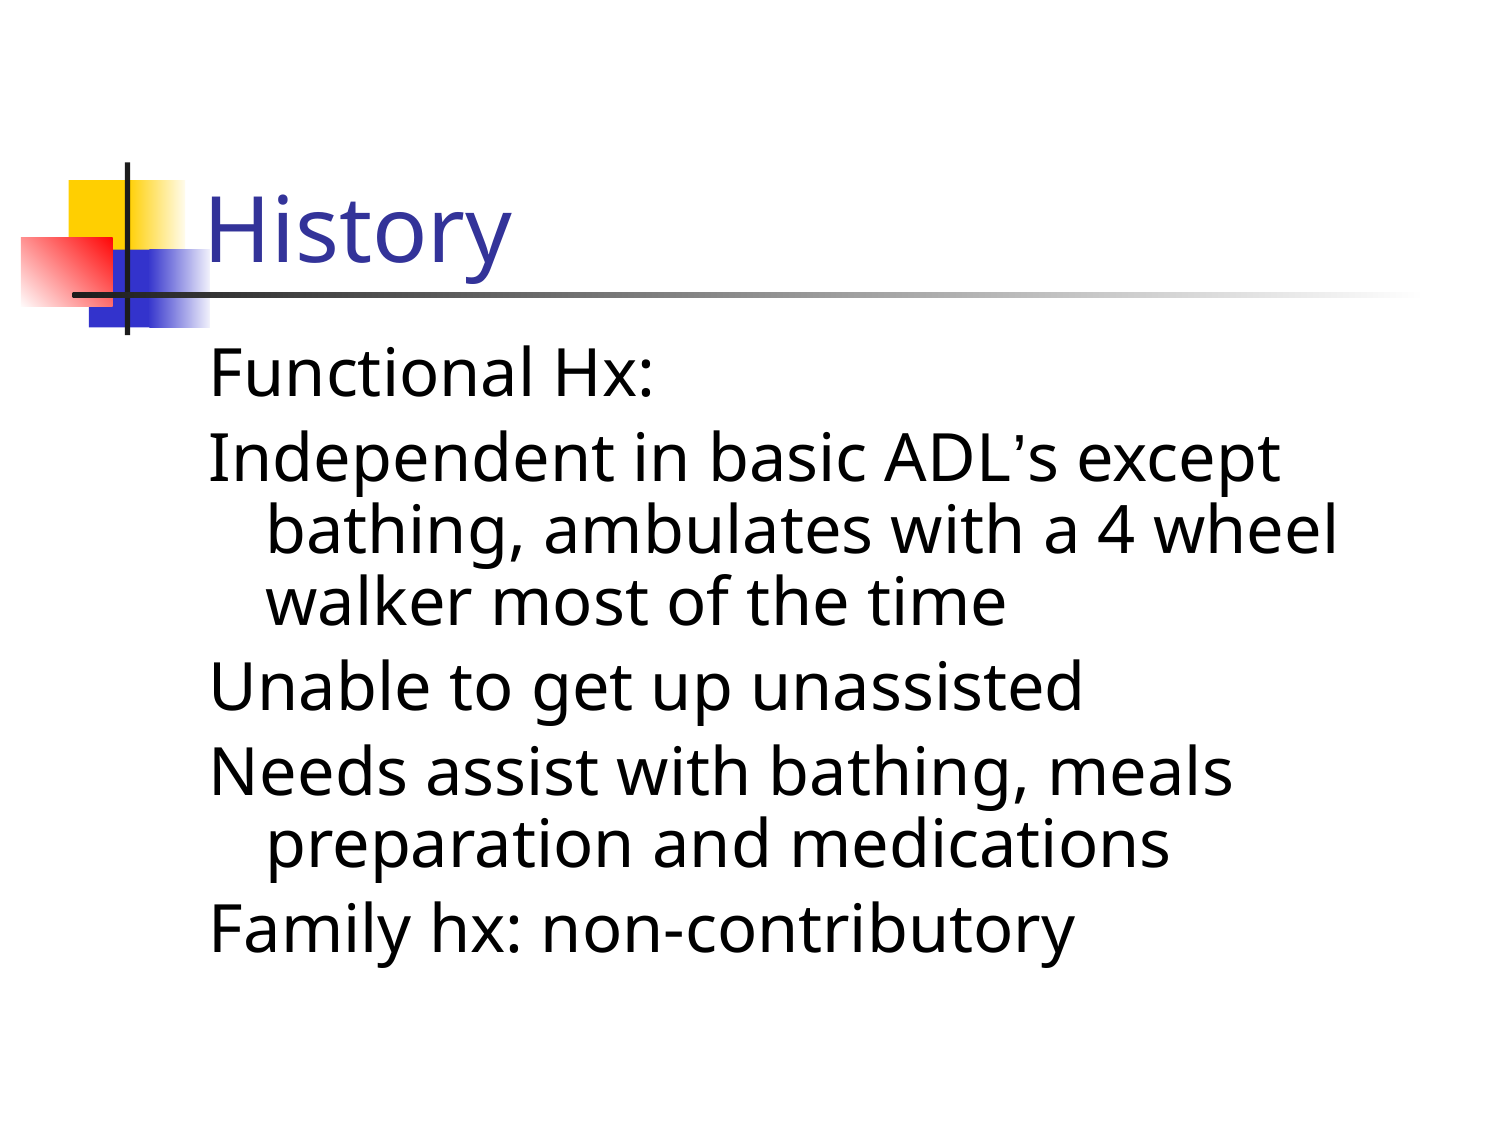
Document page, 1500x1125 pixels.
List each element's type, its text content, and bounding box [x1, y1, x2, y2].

list Functional Hx: Independent in basic ADL’s except bathing, ambulates with a 4 wheel walker most of the time Unable to get up unassisted Needs assist with bathing, meals preparation and medications Family hx: non-contributory [193, 331, 1469, 1006]
title History [188, 101, 1468, 289]
